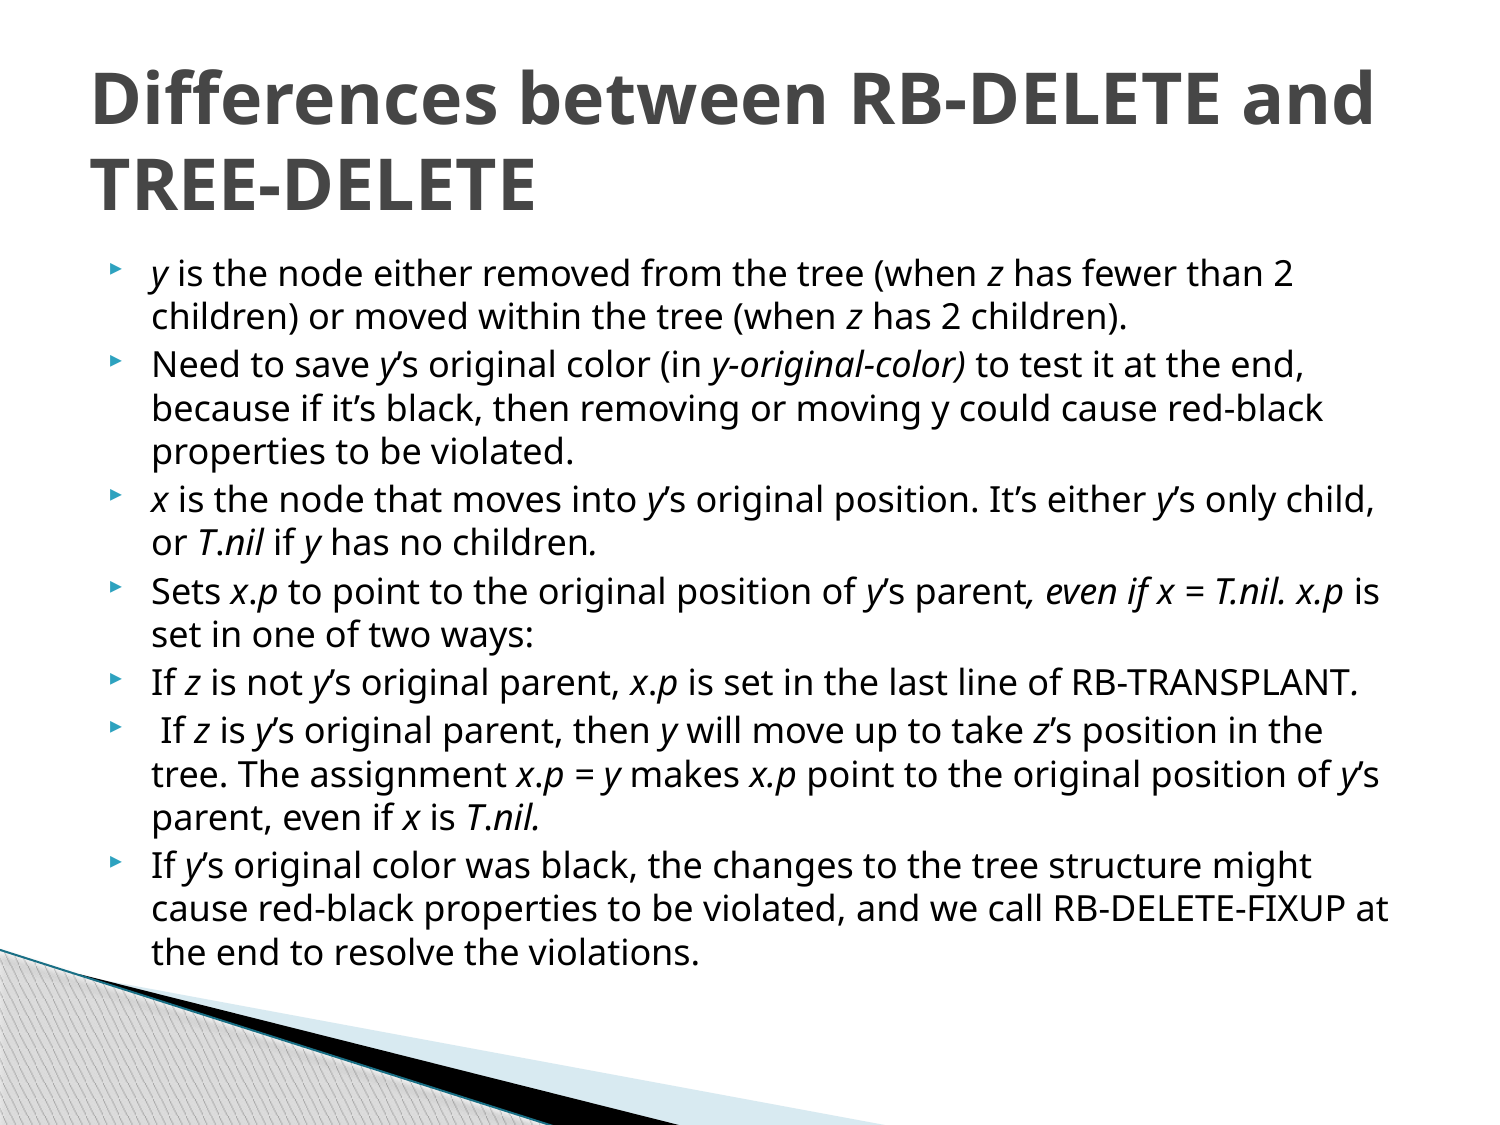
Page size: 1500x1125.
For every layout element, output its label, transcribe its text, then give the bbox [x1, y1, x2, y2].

list y is the node either removed from the tree (when z has fewer than 2 children) or moved within the tree (when z has 2 children). Need to save y’s original color (in y-original-color) to test it at the end, because if it’s black, then removing or moving y could cause red-black properties to be violated. x is the node that moves into y’s original position. It’s either y’s only child, or T.nil if y has no children. Sets x.p to point to the original position of y’s parent, even if x = T.nil. x.p is set in one of two ways: If z is not y’s original parent, x.p is set in the last line of RB-TRANSPLANT. If z is y’s original parent, then y will move up to take z’s position in the tree. The assignment x.p = y makes x.p point to the original position of y’s parent, even if x is T.nil. If y’s original color was black, the changes to the tree structure might cause red-black properties to be violated, and we call RB-DELETE-FIXUP at the end to resolve the violations. [75, 243, 1425, 986]
title Differences between RB-DELETE and TREE-DELETE [75, 45, 1425, 233]
